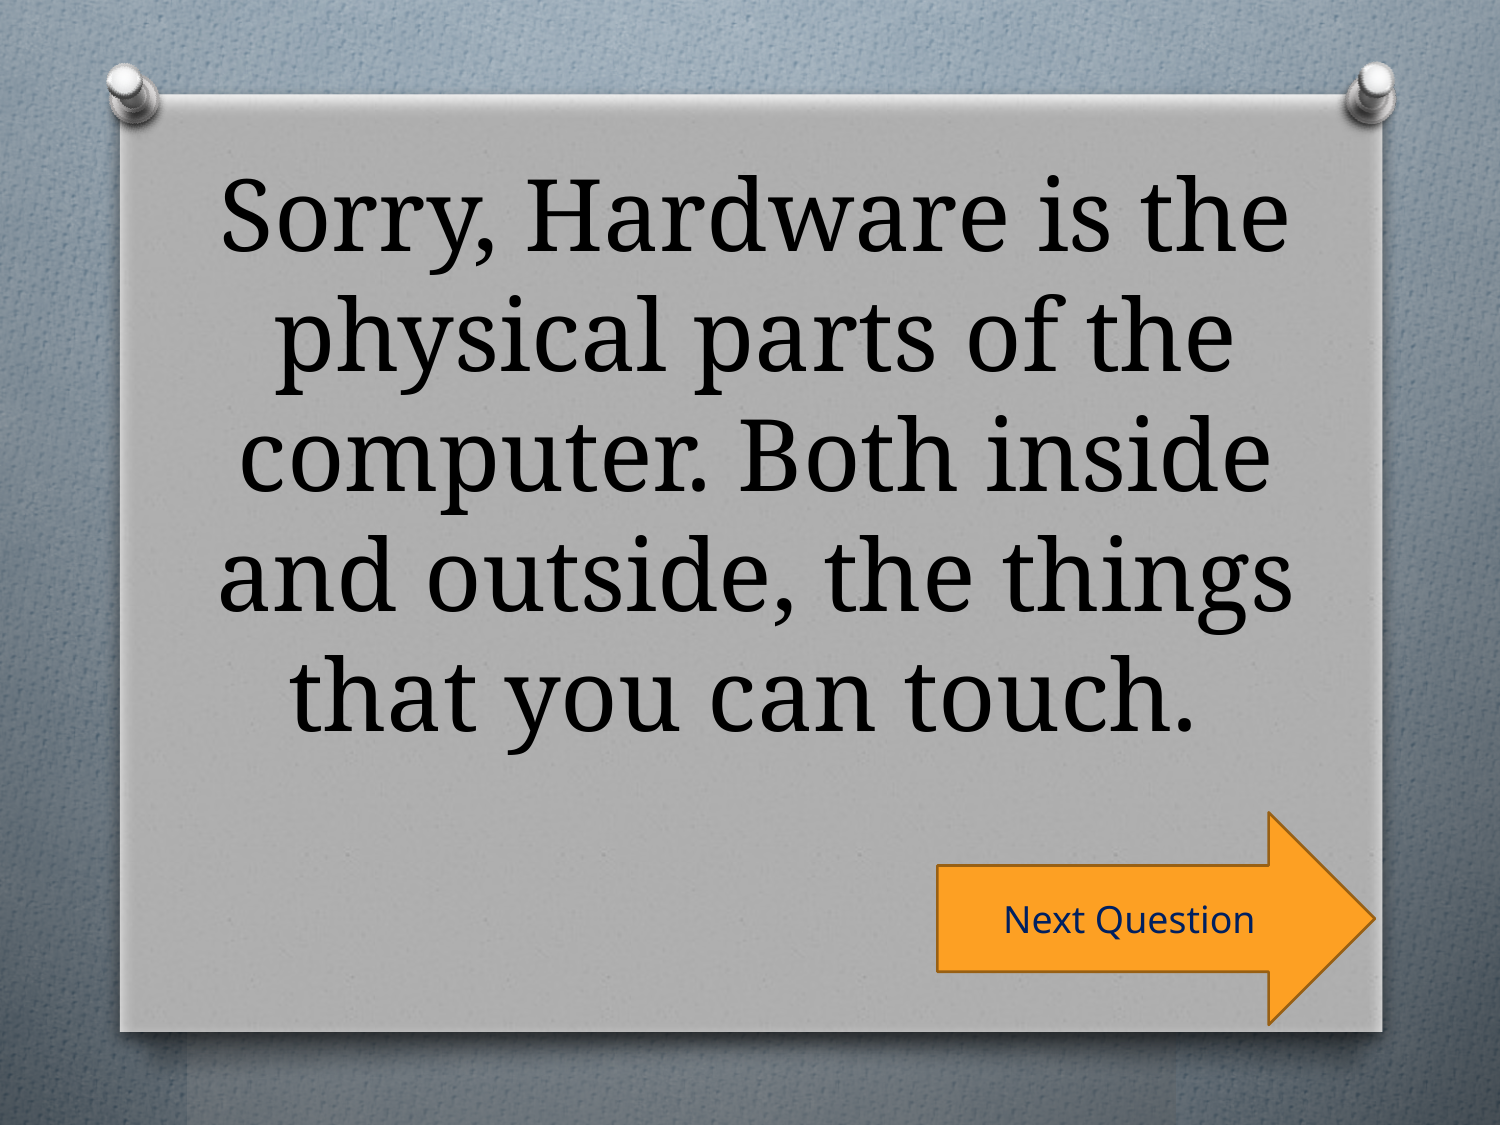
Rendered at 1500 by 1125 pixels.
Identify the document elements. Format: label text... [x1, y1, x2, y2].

title Sorry, Hardware is the physical parts of the computer. Both inside and outside, the things that you can touch. [125, 352, 1388, 550]
text_box Next Question [936, 811, 1376, 1027]
picture [1317, 35, 1439, 156]
picture [75, 29, 198, 153]
